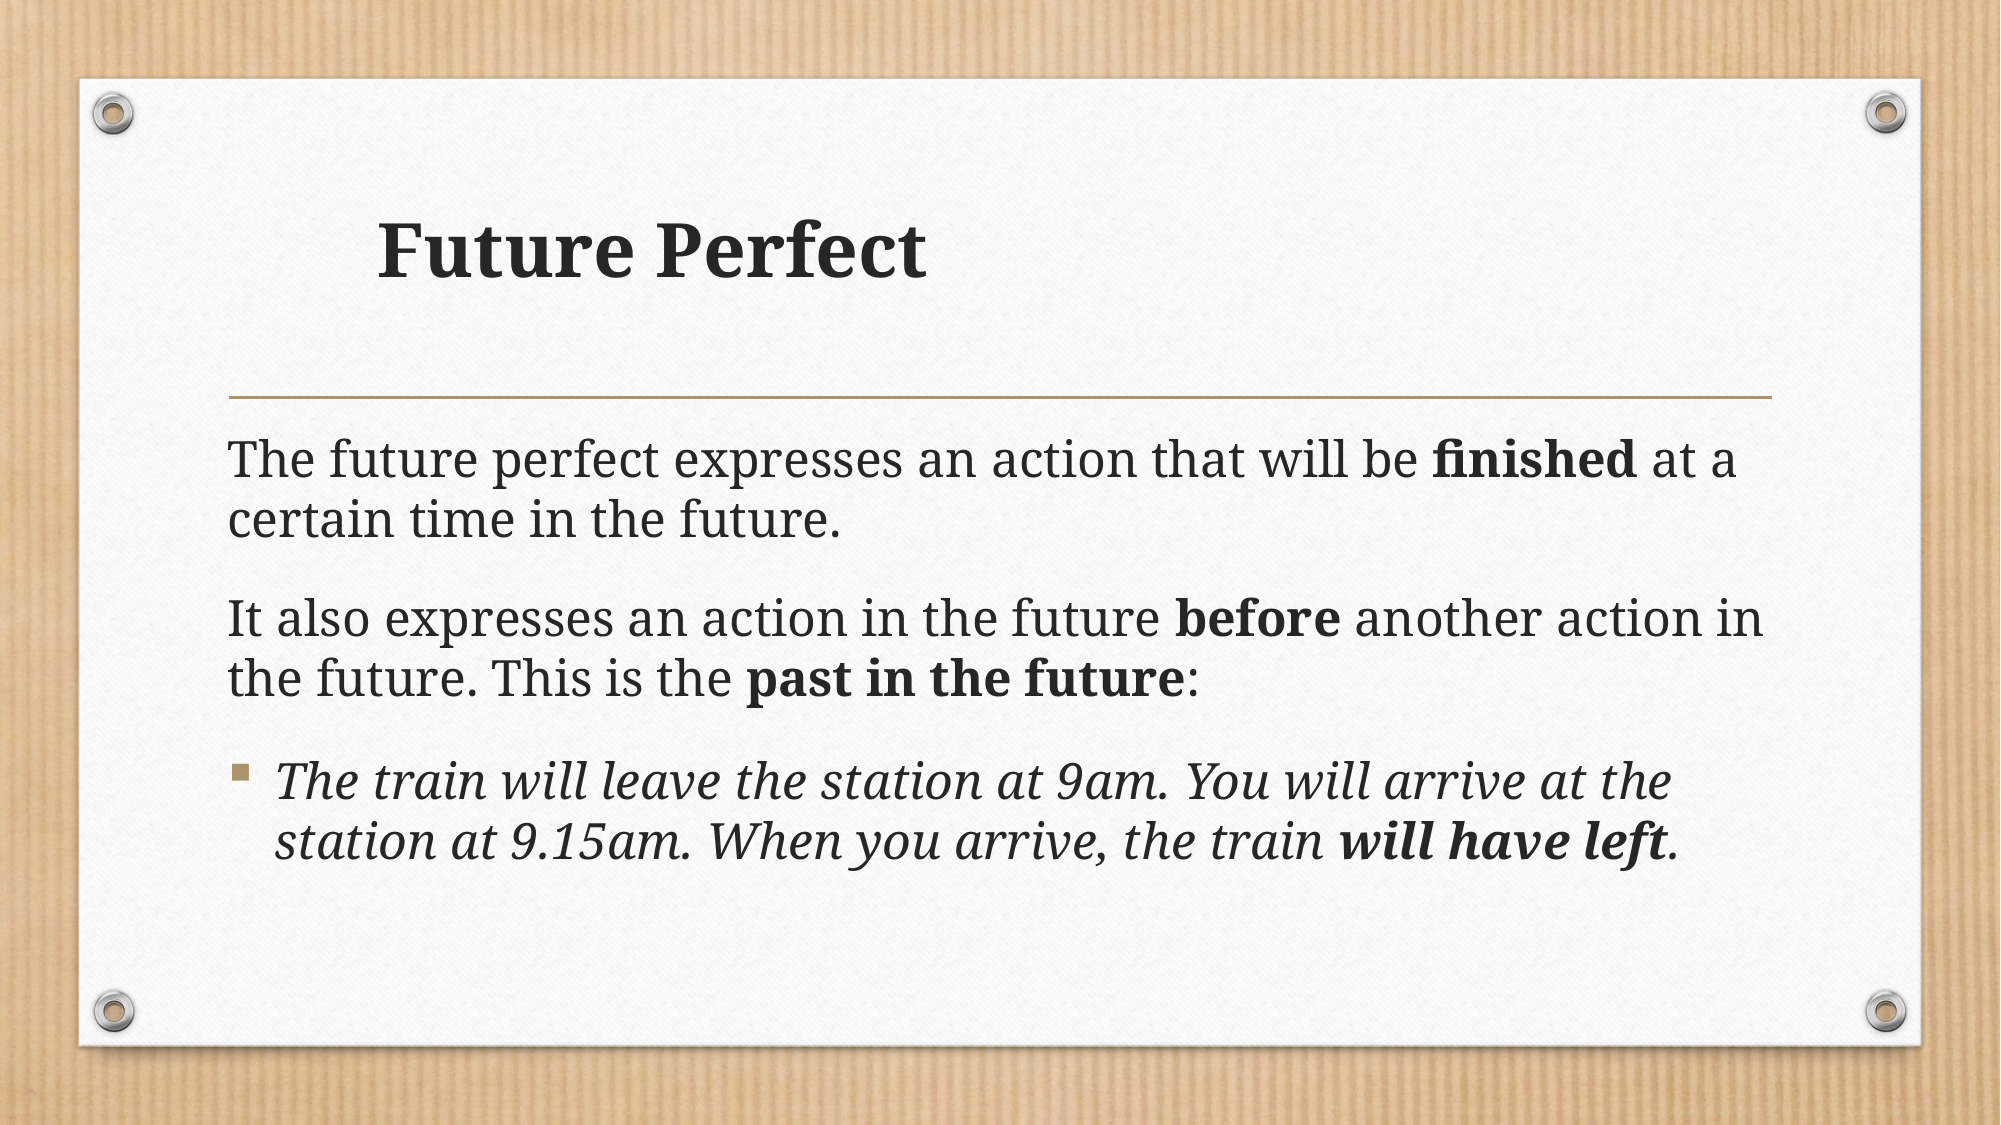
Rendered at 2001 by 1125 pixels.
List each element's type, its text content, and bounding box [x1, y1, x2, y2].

title Future Perfect [212, 161, 1788, 321]
list The future perfect expresses an action that will be finished at a certain time in the future. It also expresses an action in the future before another action in the future. This is the past in the future: The train will leave the station at 9am. You will arrive at the station at 9.15am. When you arrive, the train will have left. [212, 419, 1788, 990]
picture [0, 0, 2001, 1125]
